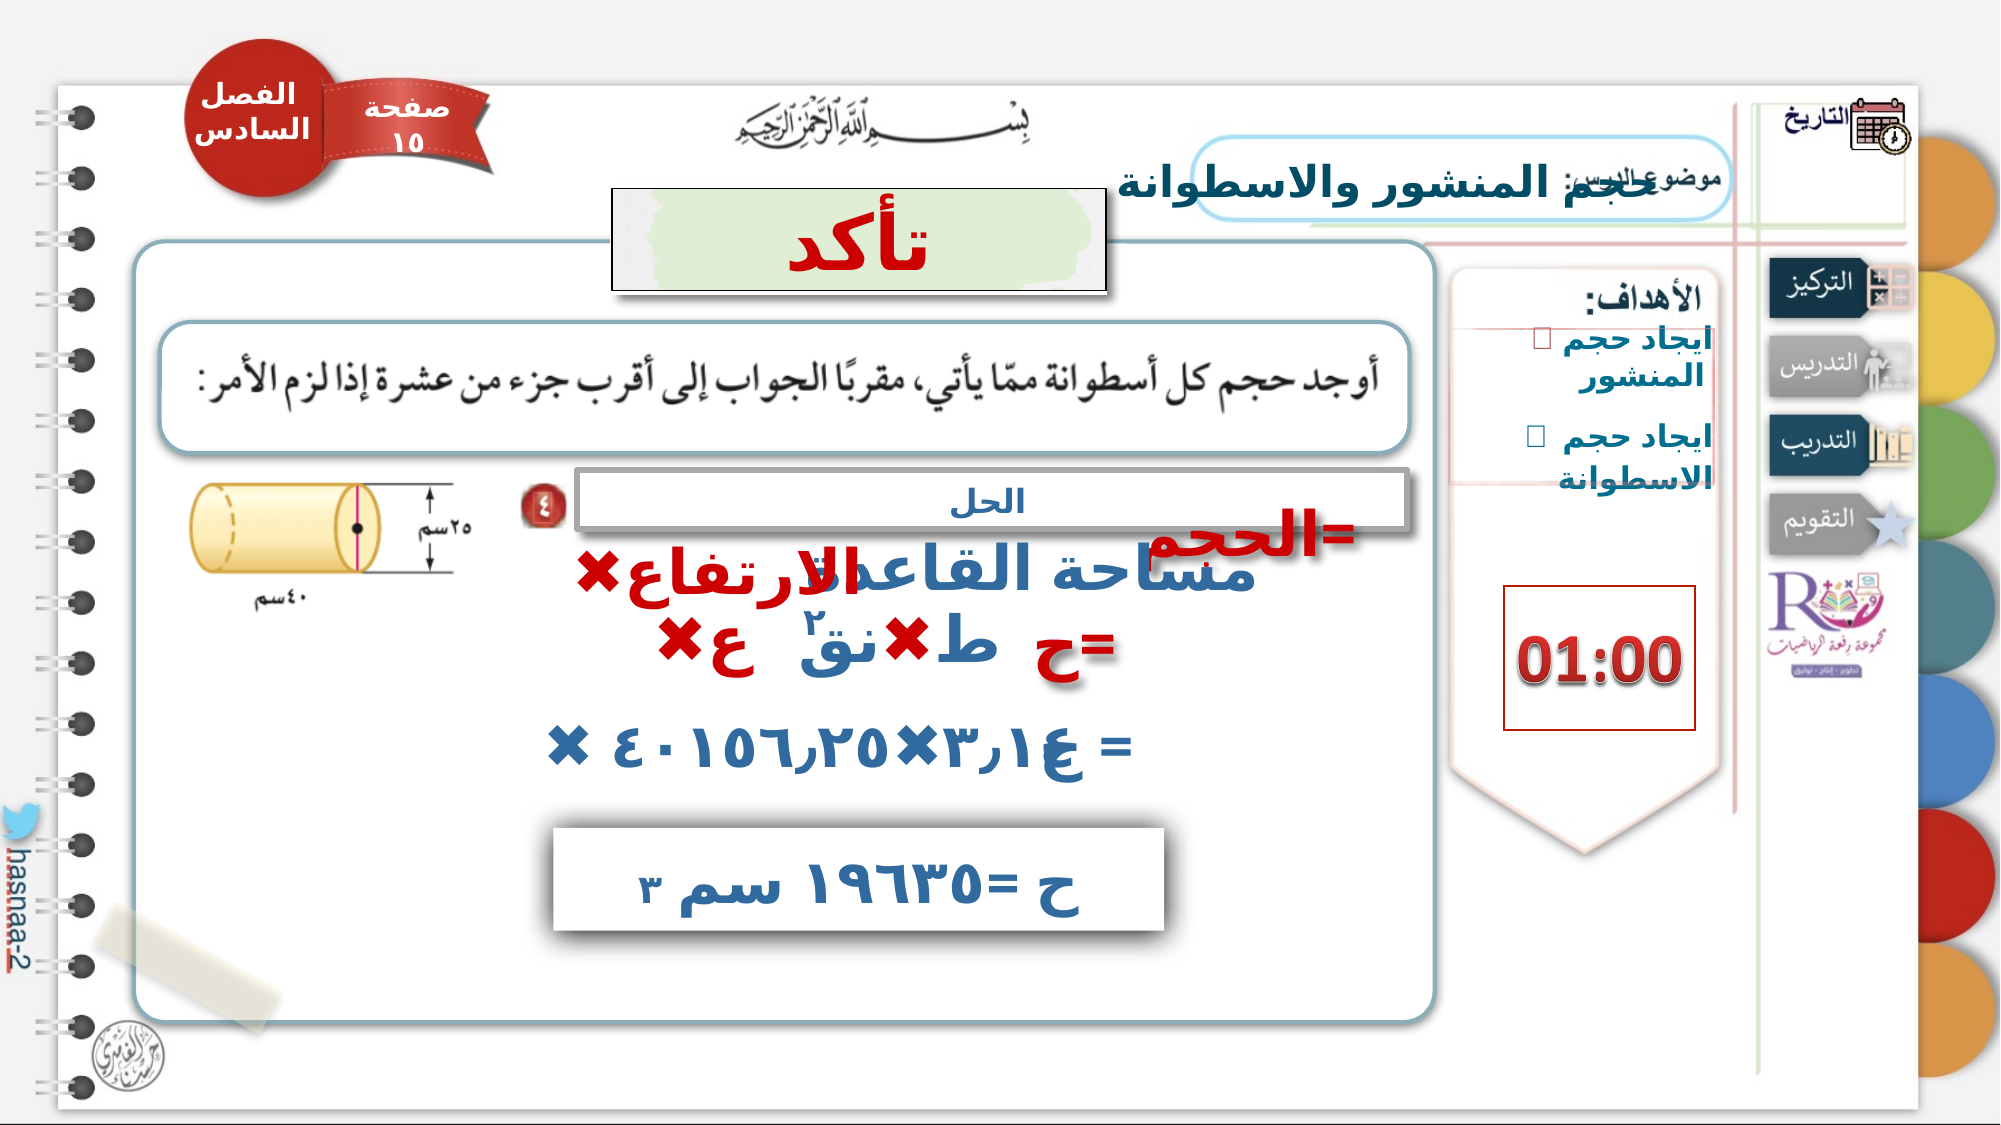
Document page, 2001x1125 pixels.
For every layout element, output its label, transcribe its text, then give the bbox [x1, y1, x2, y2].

text_box صفحة ١٥ [348, 87, 467, 158]
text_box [612, 185, 1106, 293]
text_box مساحة القاعدة [748, 530, 1317, 603]
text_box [553, 827, 1165, 931]
text_box ✖️الارتفاع [574, 532, 938, 608]
text_box [159, 322, 1410, 454]
text_box الحجم= [1161, 488, 1449, 649]
text_box ٣٫١٤✖️١٥٦٫٢٥ [627, 706, 1134, 780]
picture [0, 0, 2001, 1125]
text_box ح = [999, 703, 1174, 786]
text_box ح= [1033, 598, 1150, 686]
text_box [93, 900, 283, 1035]
text_box ✖️ ٤٠ [486, 706, 627, 780]
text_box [728, 598, 1033, 686]
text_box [576, 469, 1408, 530]
text_box ✖️ع [593, 598, 728, 676]
